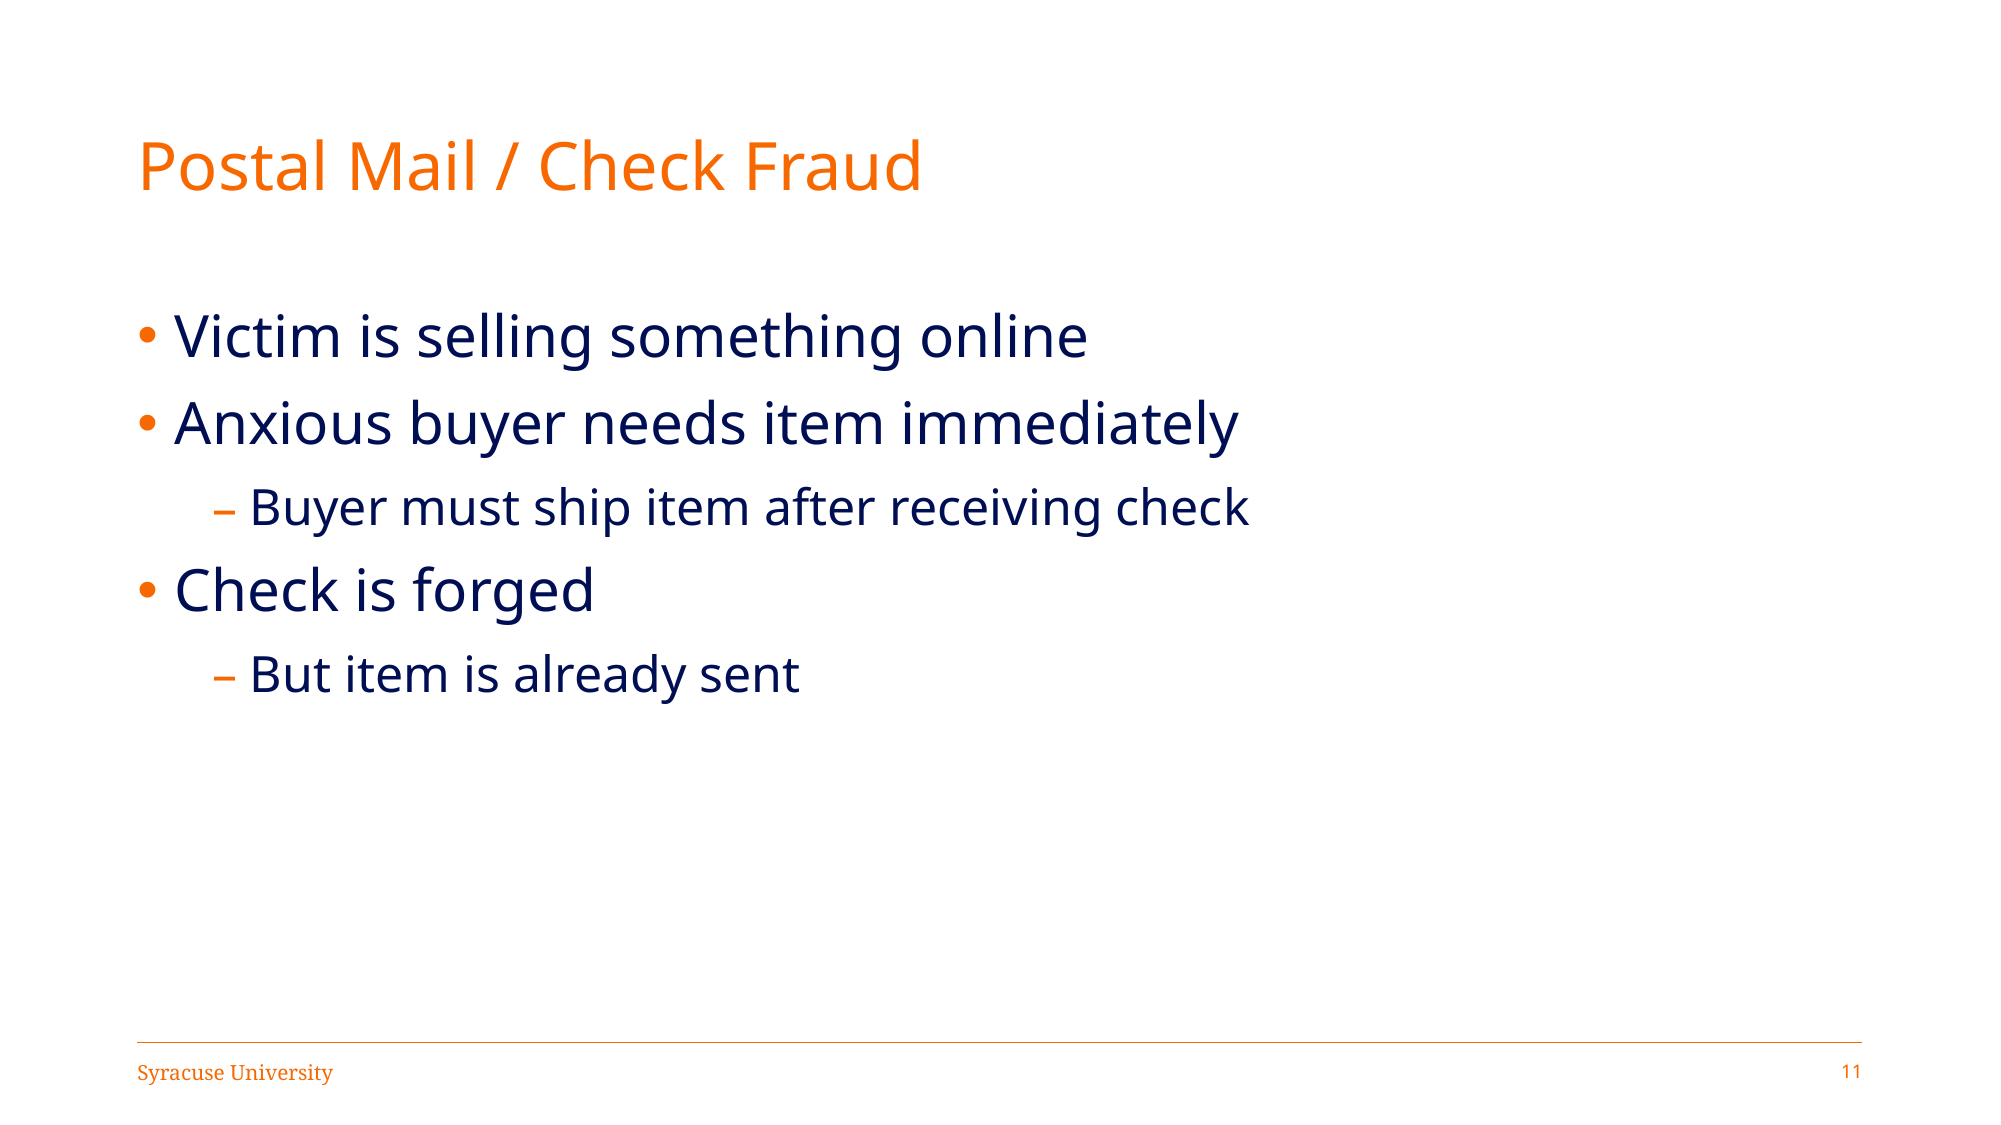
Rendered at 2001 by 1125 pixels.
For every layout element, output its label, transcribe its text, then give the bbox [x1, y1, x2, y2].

title Postal Mail / Check Fraud [137, 59, 1863, 278]
list Victim is selling something online Anxious buyer needs item immediately Buyer must ship item after receiving check Check is forged But item is already sent [137, 299, 1863, 1014]
